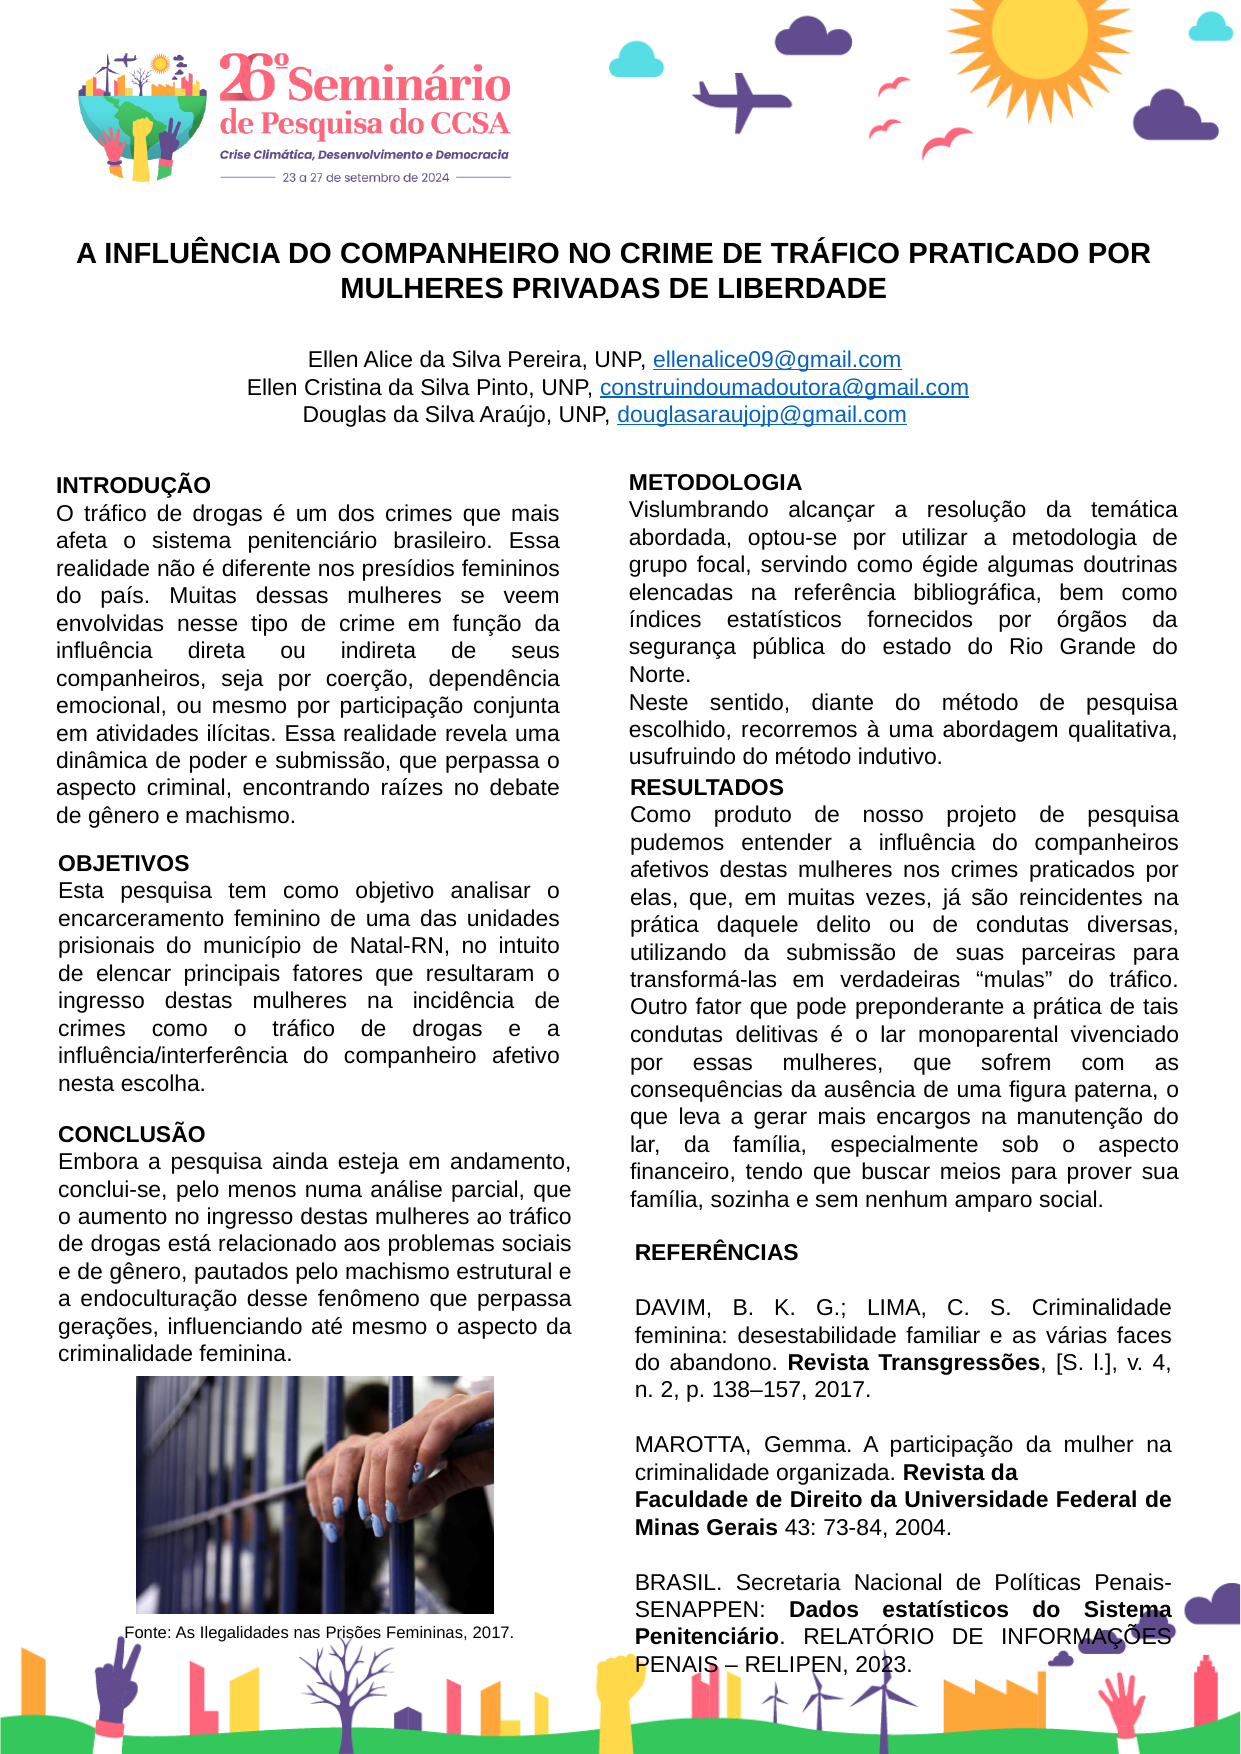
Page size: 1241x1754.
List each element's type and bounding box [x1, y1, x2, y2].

list [0, 0, 1241, 1754]
picture [48, 19, 542, 217]
picture [136, 1376, 494, 1615]
